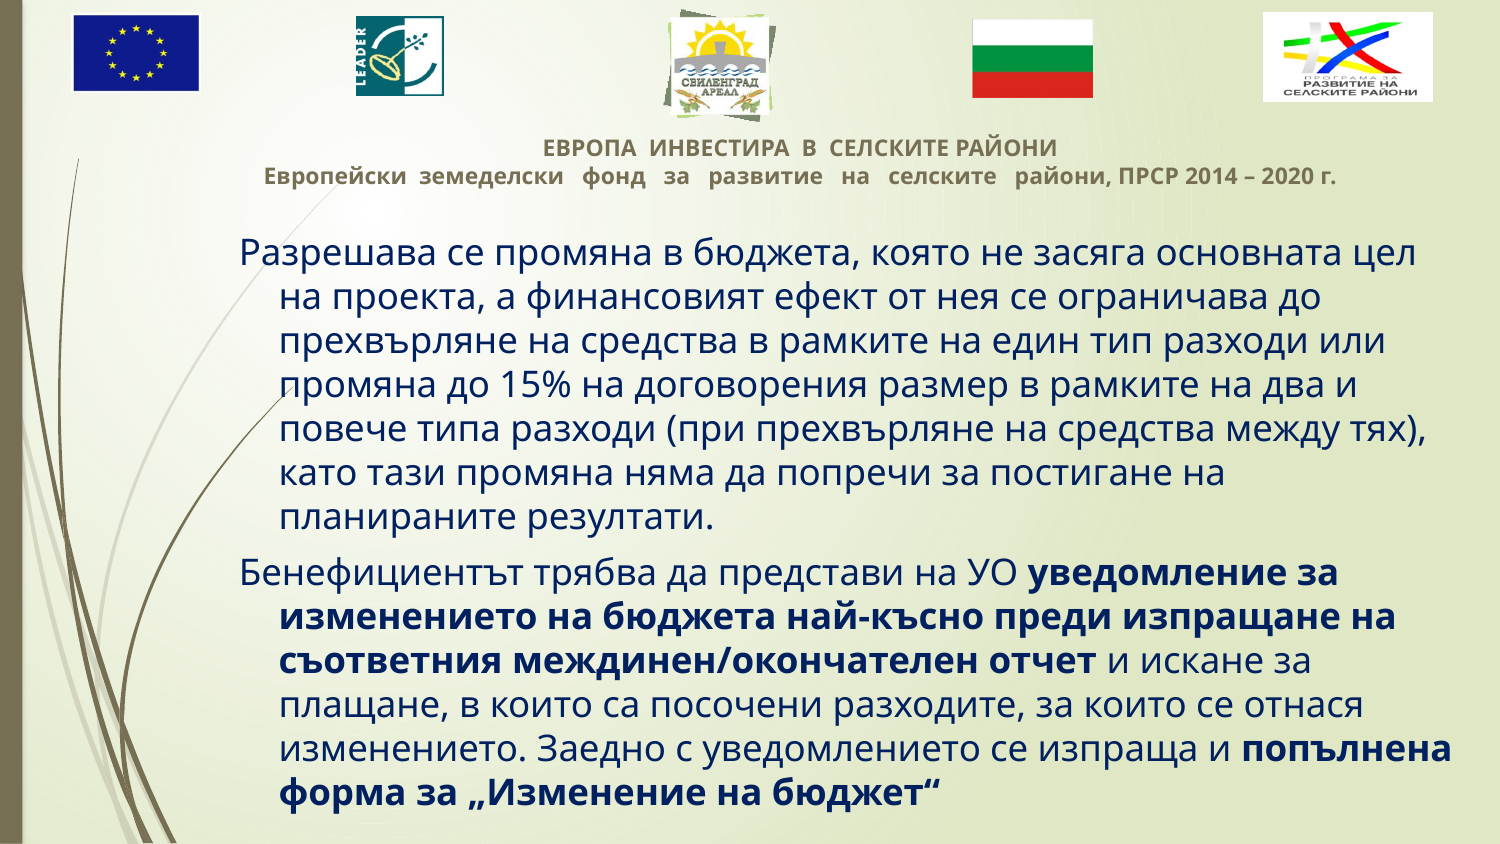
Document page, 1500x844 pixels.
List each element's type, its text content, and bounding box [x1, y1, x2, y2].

picture [356, 16, 444, 96]
picture [972, 19, 1093, 98]
list Разрешава се промяна в бюджета, която не засяга основната цел на проекта, а финансовият ефект от нея се ограничава до прехвърляне на средства в рамките на един тип разходи или промяна до 15% на договорения размер в рамките на два и повече типа разходи (при прехвърляне на средства между тях), като тази промяна няма да попречи за постигане на планираните резултати. Бенефициентът трябва да представи на УО уведомление за изменението на бюджета най-късно преди изпращане на съответния междинен/окончателен отчет и искане за плащане, в които са посочени разходите, за които се отнася изменението. Заедно с уведомлението се изпраща и попълнена форма за „Изменение на бюджет“ [223, 221, 1475, 822]
picture [663, 9, 776, 122]
picture [71, 13, 201, 93]
picture [1263, 12, 1433, 102]
